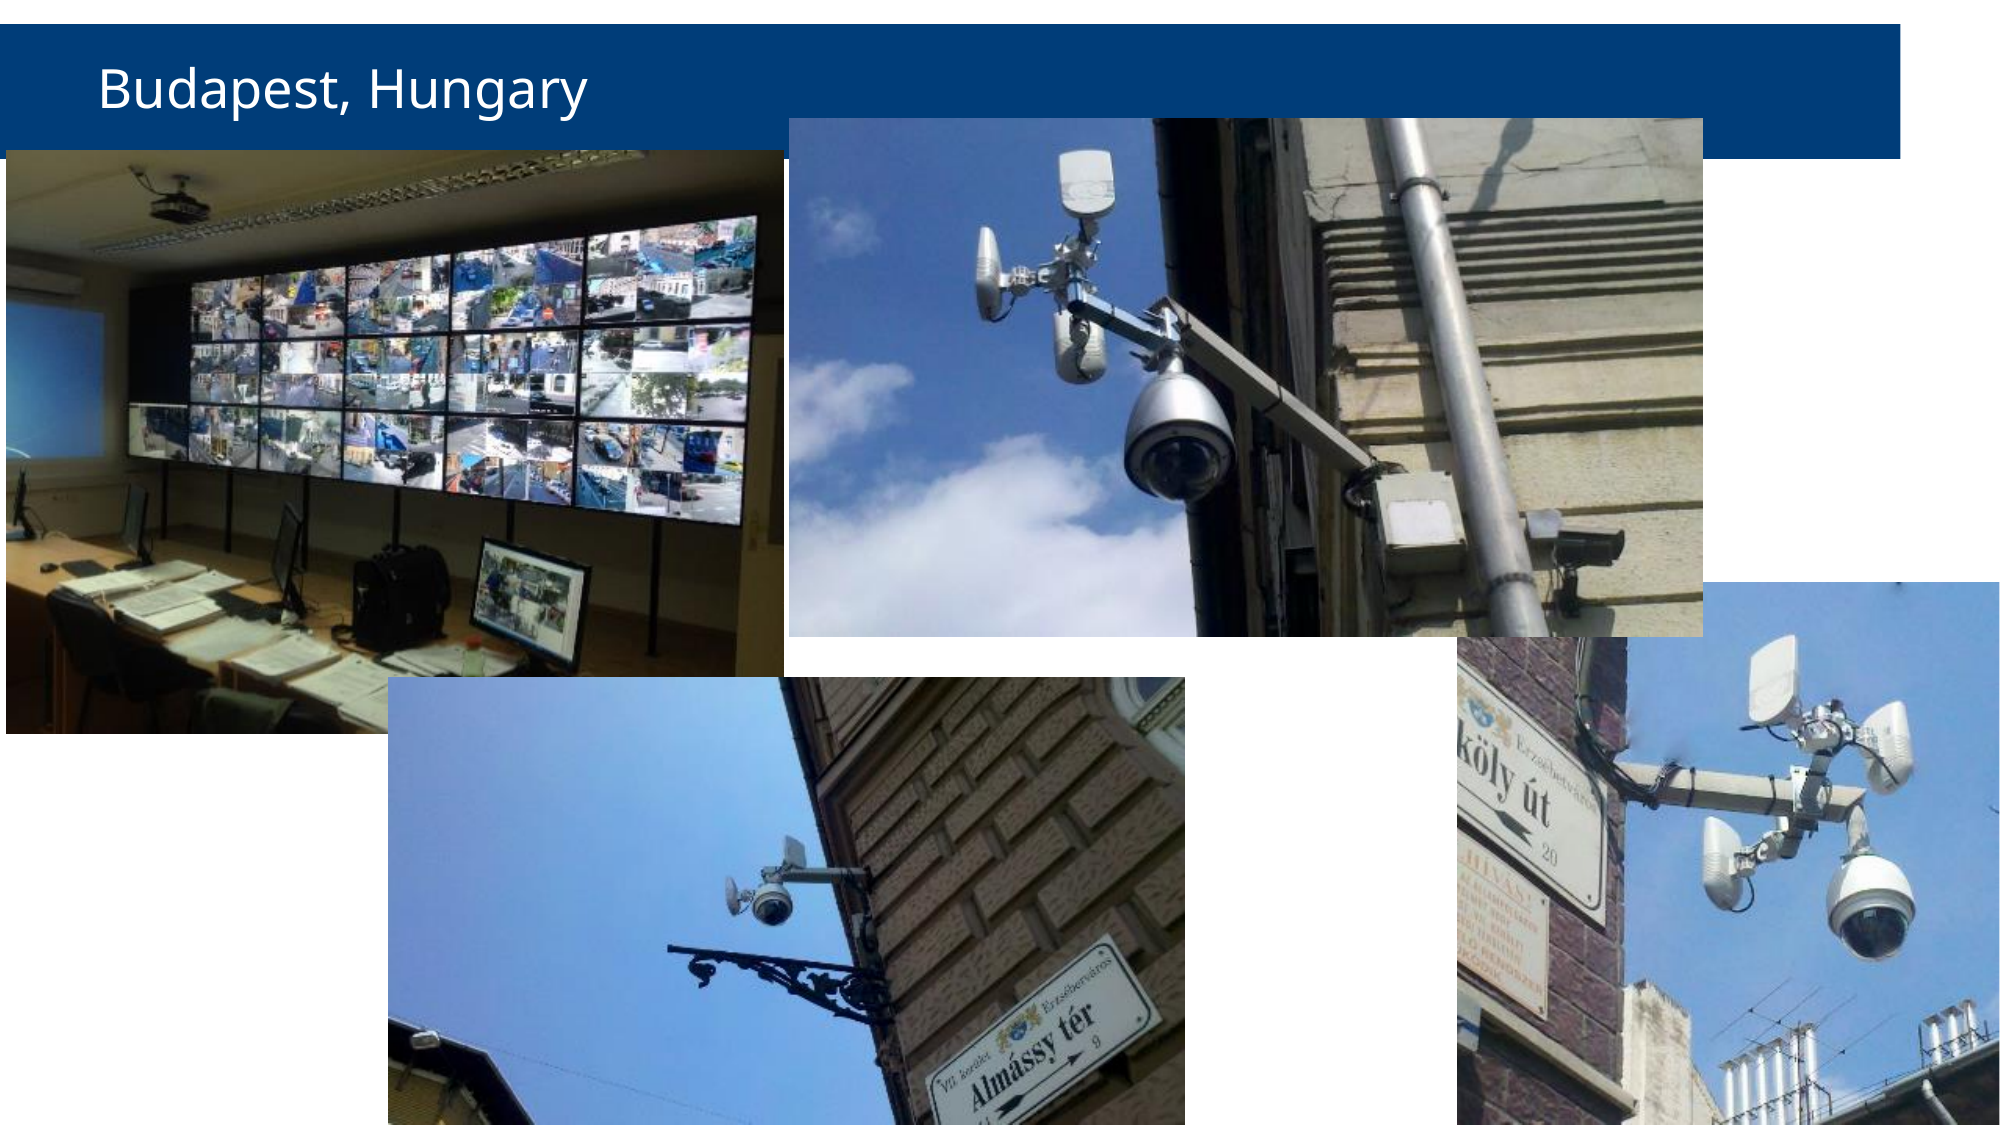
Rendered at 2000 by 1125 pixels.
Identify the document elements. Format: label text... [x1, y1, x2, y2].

picture [789, 117, 2000, 1125]
picture [6, 150, 1185, 1125]
title Budapest, Hungary [0, 30, 1875, 151]
